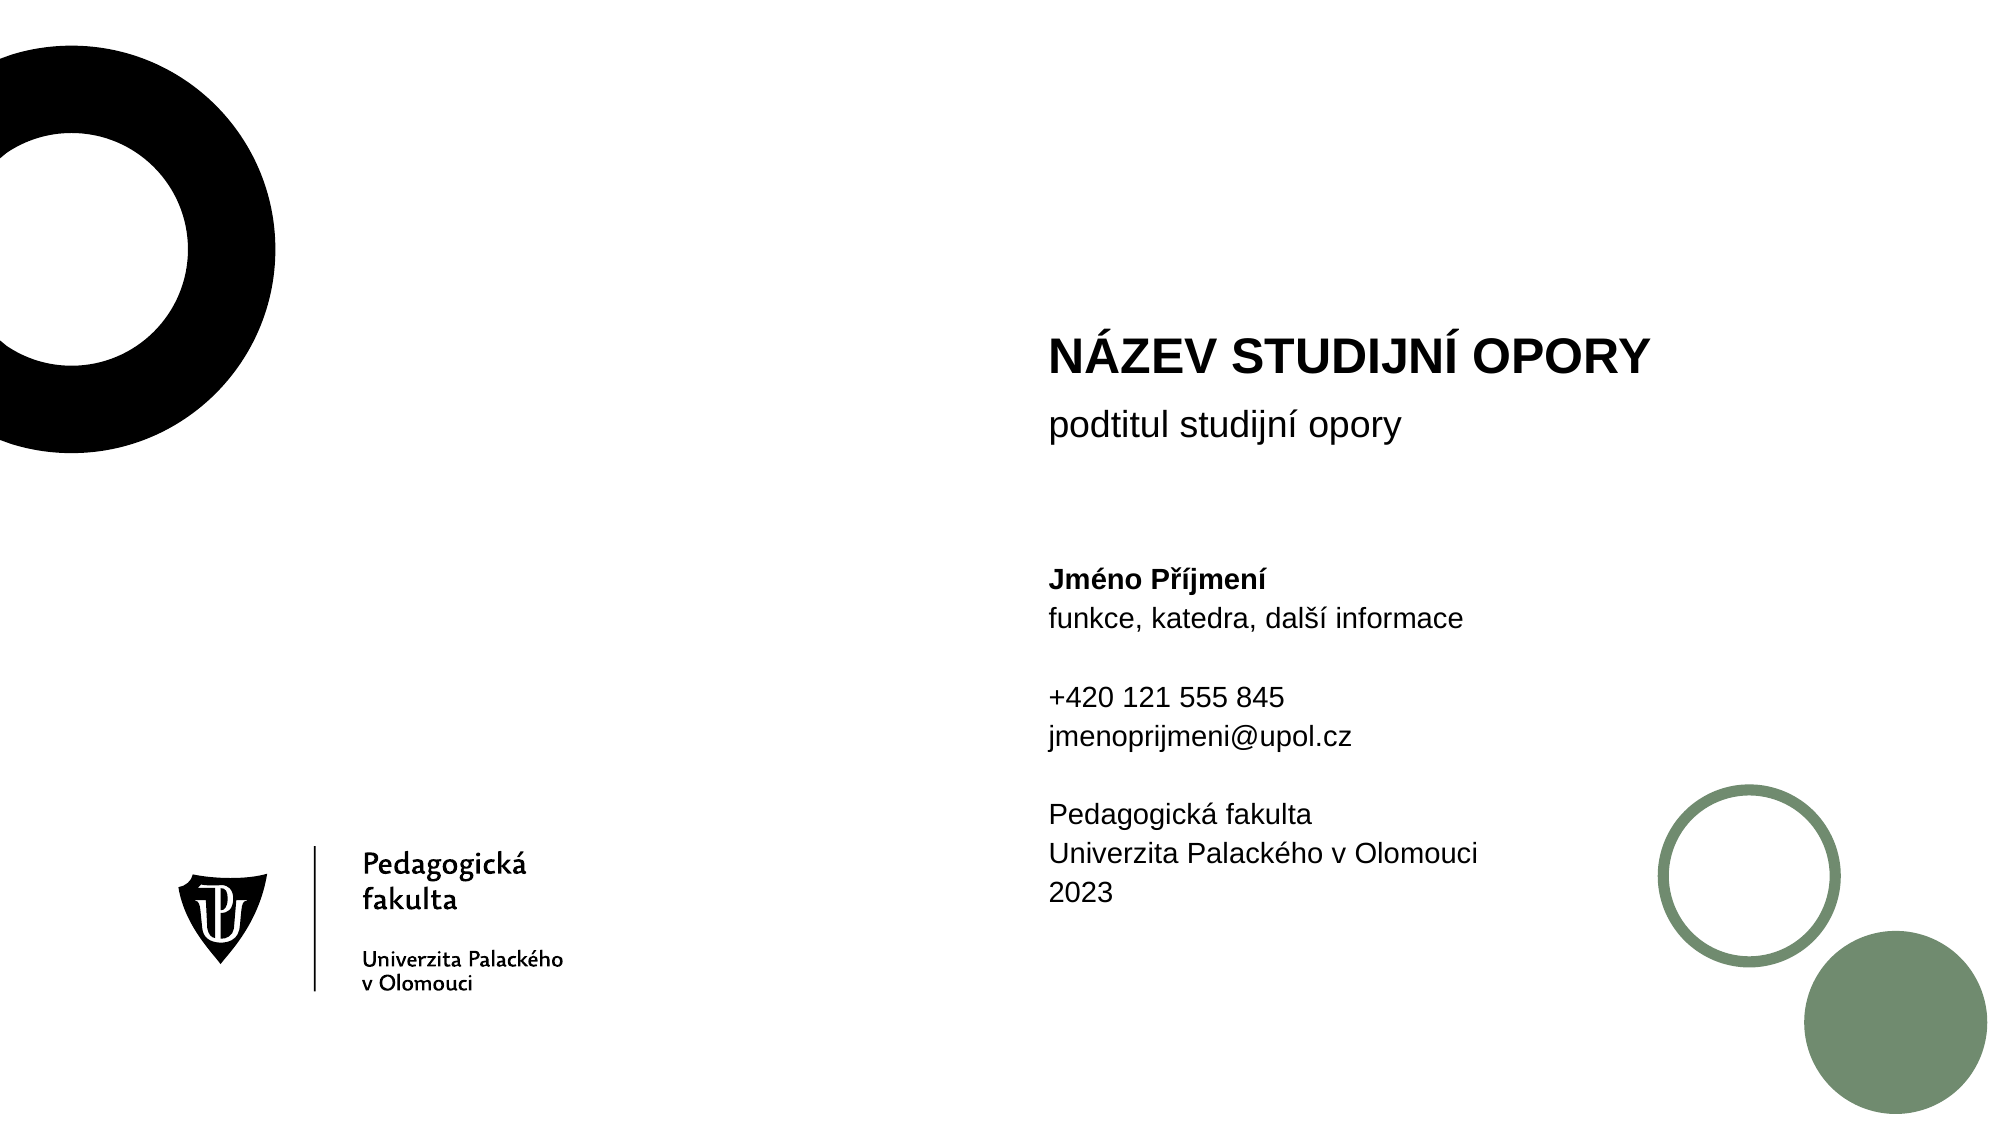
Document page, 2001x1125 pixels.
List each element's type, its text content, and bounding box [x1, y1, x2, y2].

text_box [178, 845, 563, 992]
title NÁZEV STUDIJNÍ OPORY [1033, 189, 1772, 393]
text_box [1627, 857, 2000, 1041]
list Jméno Příjmení funkce, katedra, další informace +420 121 555 845 jmenoprijmeni@upol.cz Pedagogická fakulta Univerzita Palackého v Olomouci 2023 [1033, 553, 1772, 1125]
subtitle podtitul studijní opory [1033, 397, 1772, 553]
text_box [0, 44, 277, 455]
